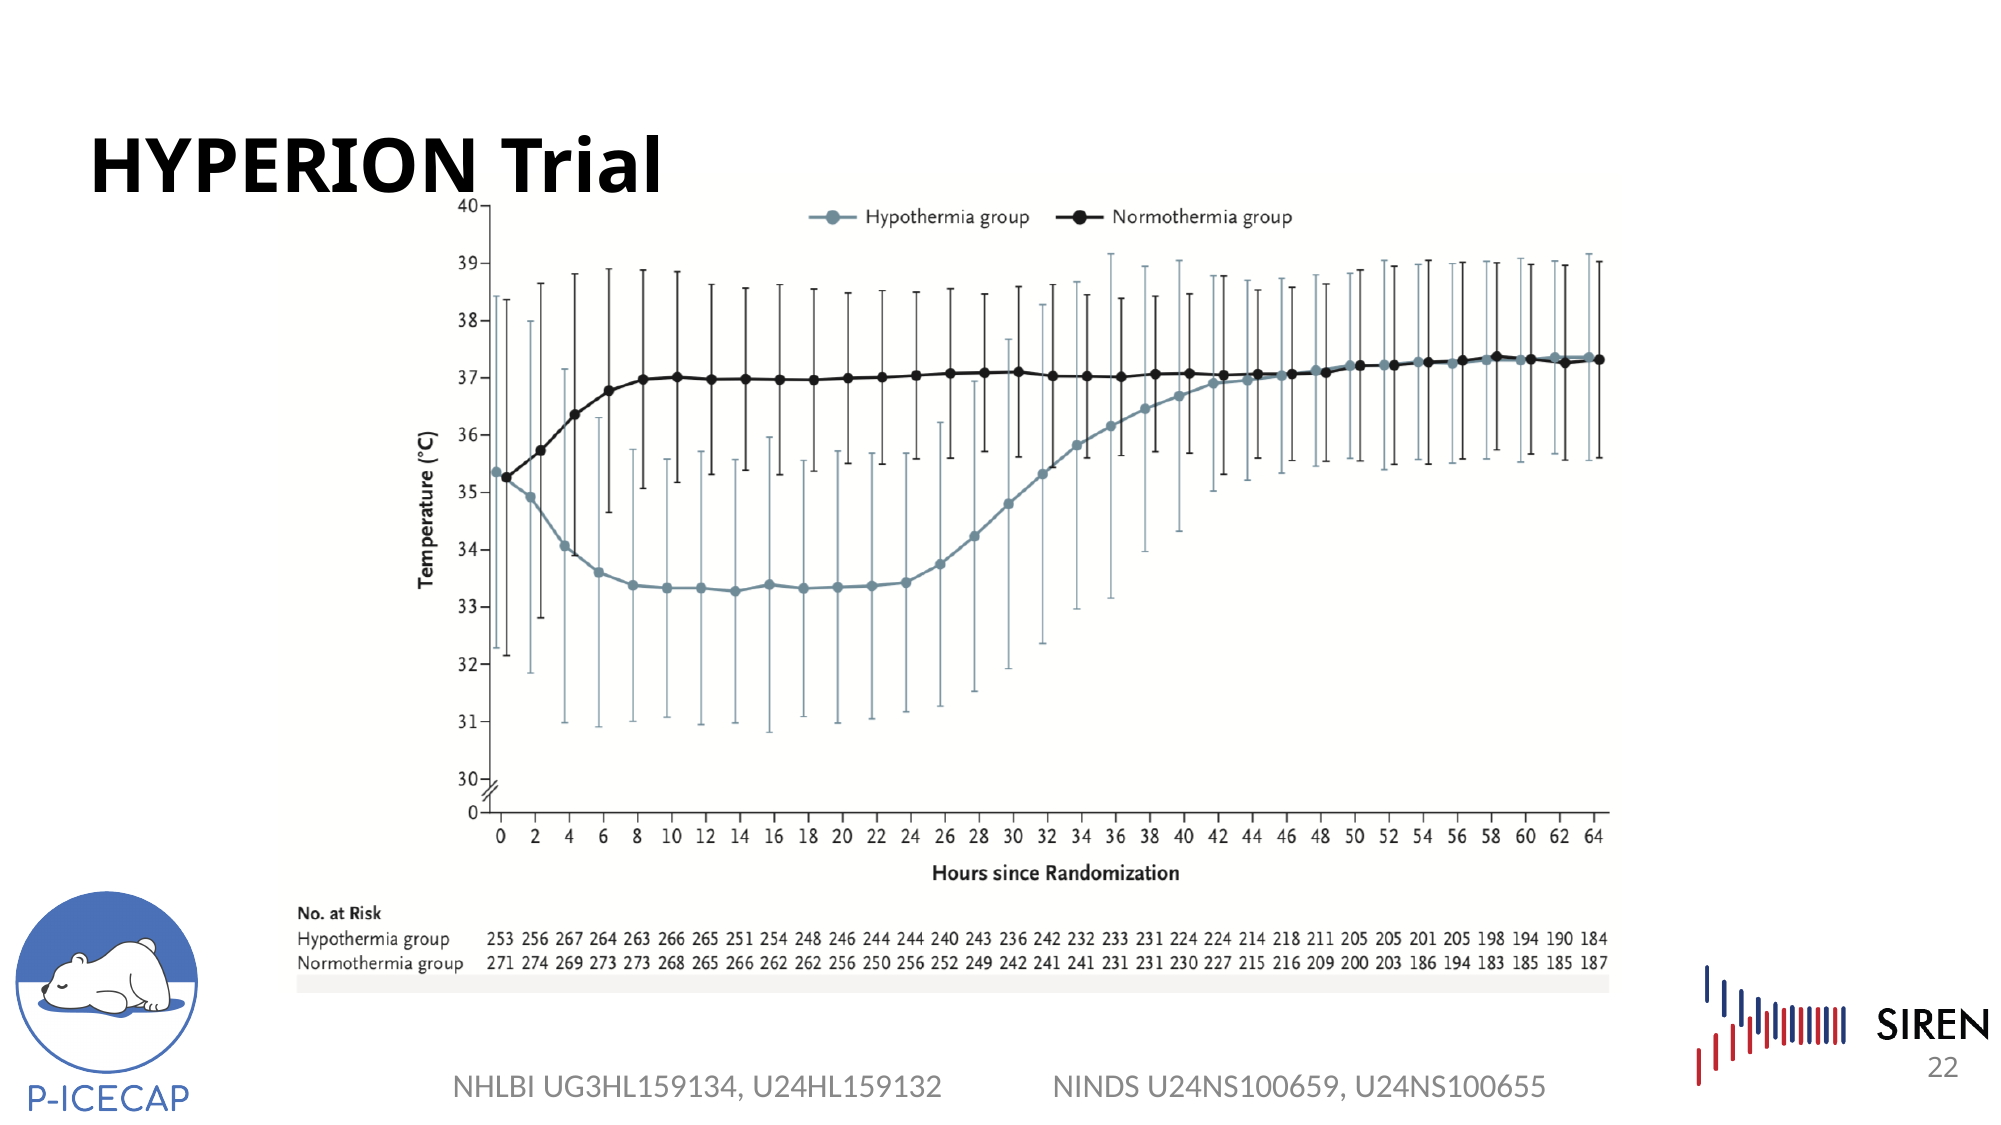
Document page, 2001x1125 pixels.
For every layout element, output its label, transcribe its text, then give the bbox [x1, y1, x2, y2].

picture [1656, 925, 2001, 1125]
slide_number 22 [1858, 1025, 1979, 1112]
title HYPERION Trial [68, 97, 1932, 234]
picture [15, 891, 198, 1121]
picture [278, 173, 1622, 993]
